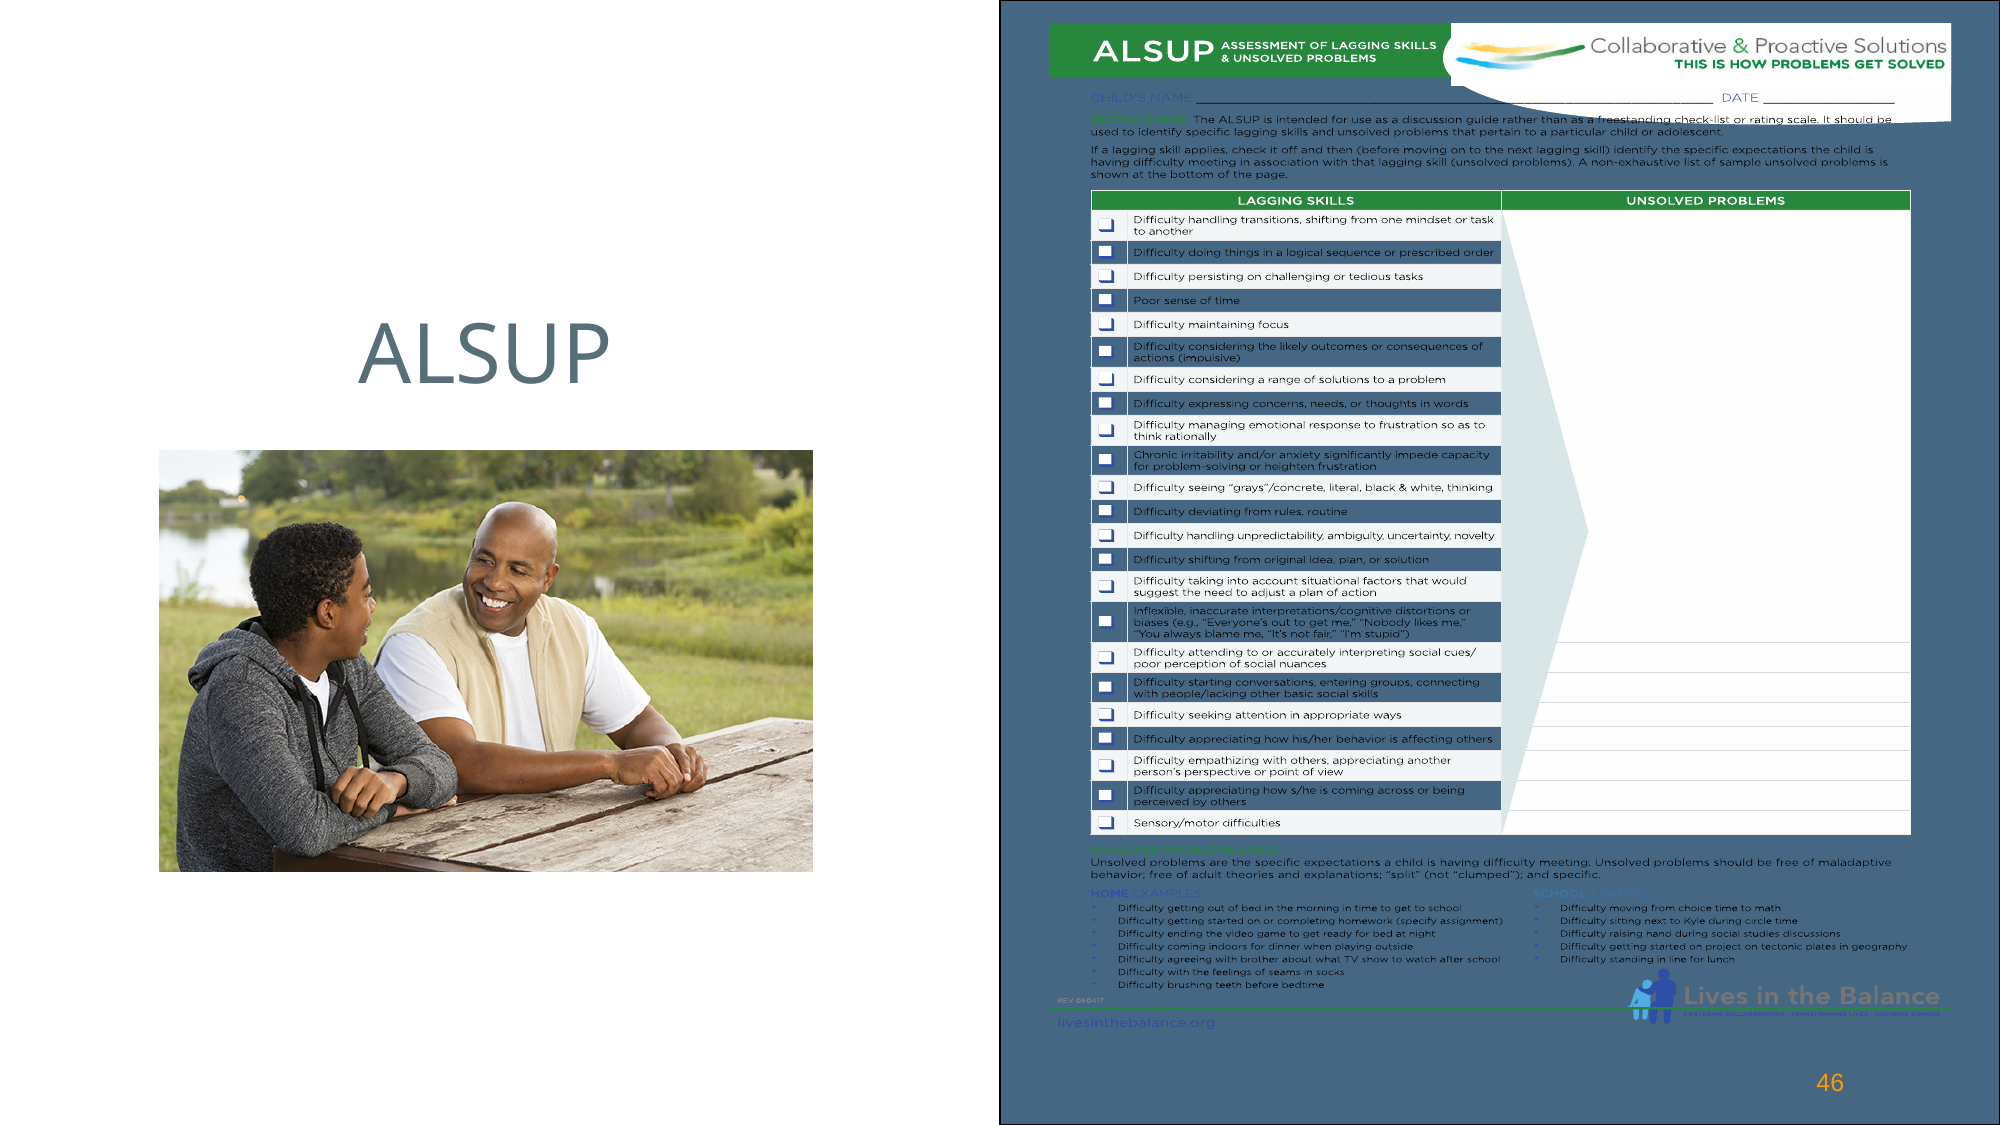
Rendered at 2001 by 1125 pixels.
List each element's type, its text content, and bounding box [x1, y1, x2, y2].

title ALSUP [116, 264, 855, 451]
text_box [999, 0, 2000, 1125]
picture [1048, 22, 1952, 1037]
text_box 46 [1409, 1058, 1860, 1119]
picture [159, 450, 813, 872]
